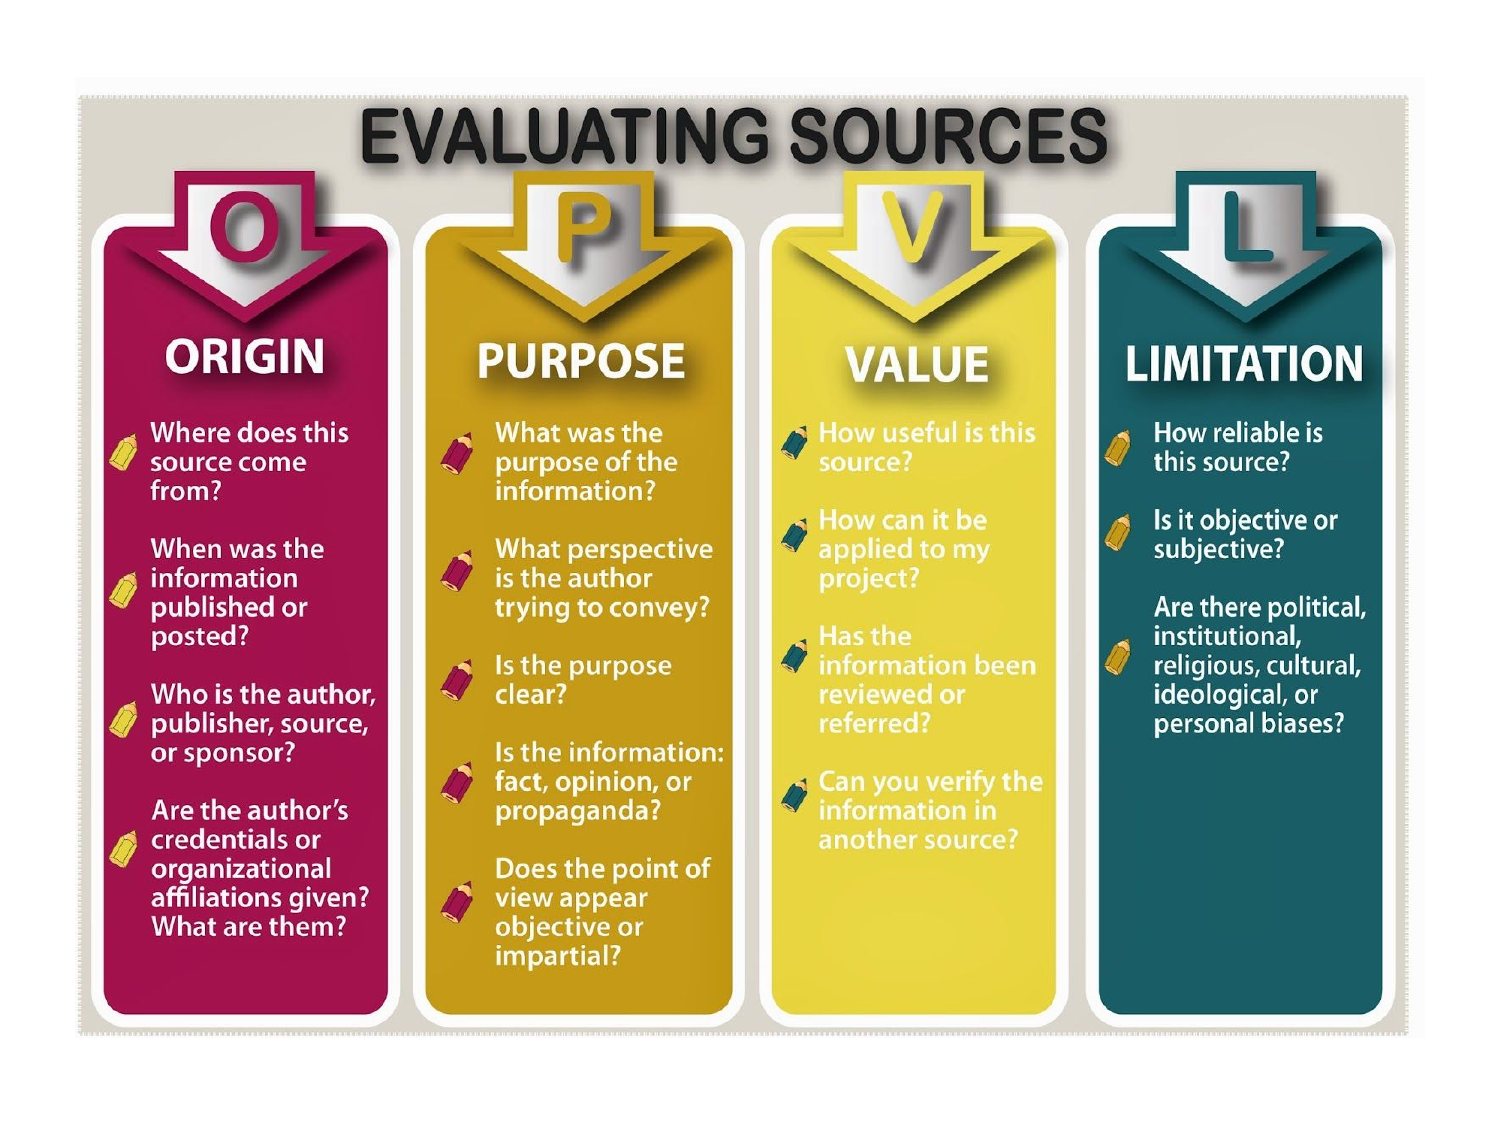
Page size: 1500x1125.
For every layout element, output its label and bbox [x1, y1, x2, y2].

list [74, 77, 1426, 1038]
